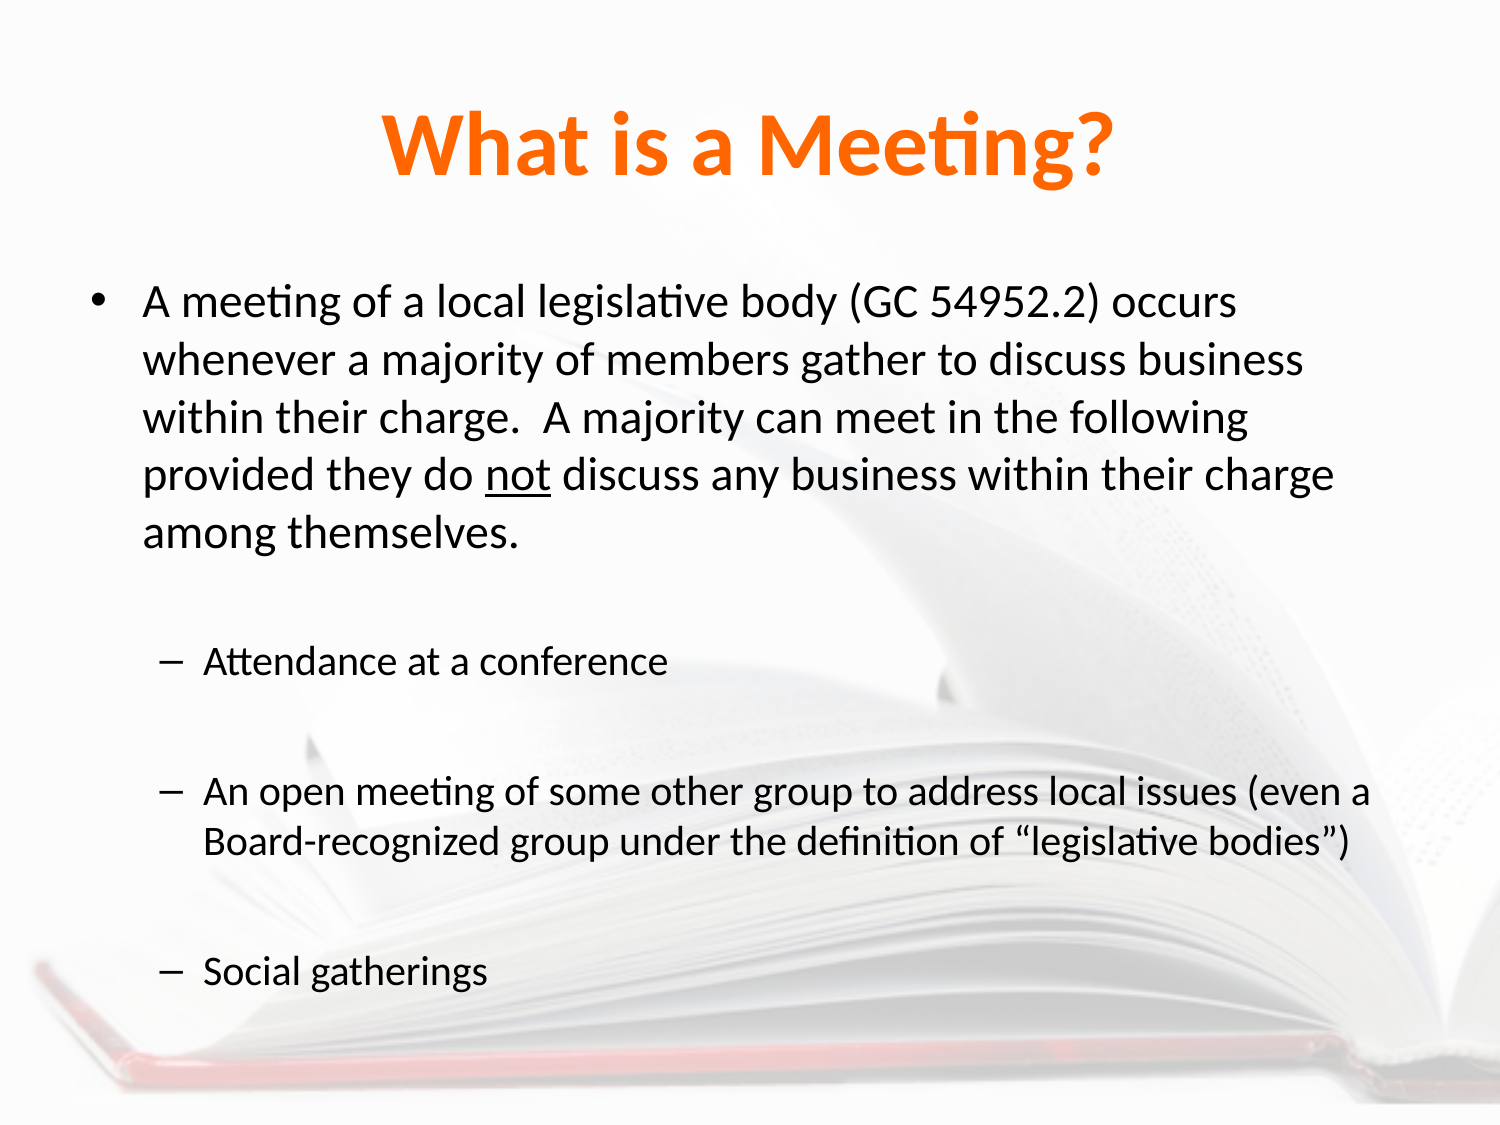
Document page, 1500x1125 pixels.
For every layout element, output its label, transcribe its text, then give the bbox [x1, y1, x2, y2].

list A meeting of a local legislative body (GC 54952.2) occurs whenever a majority of members gather to discuss business within their charge. A majority can meet in the following provided they do not discuss any business within their charge among themselves. Attendance at a conference An open meeting of some other group to address local issues (even a Board-recognized group under the definition of “legislative bodies”) Social gatherings [75, 262, 1425, 1005]
title What is a Meeting? [75, 45, 1425, 233]
